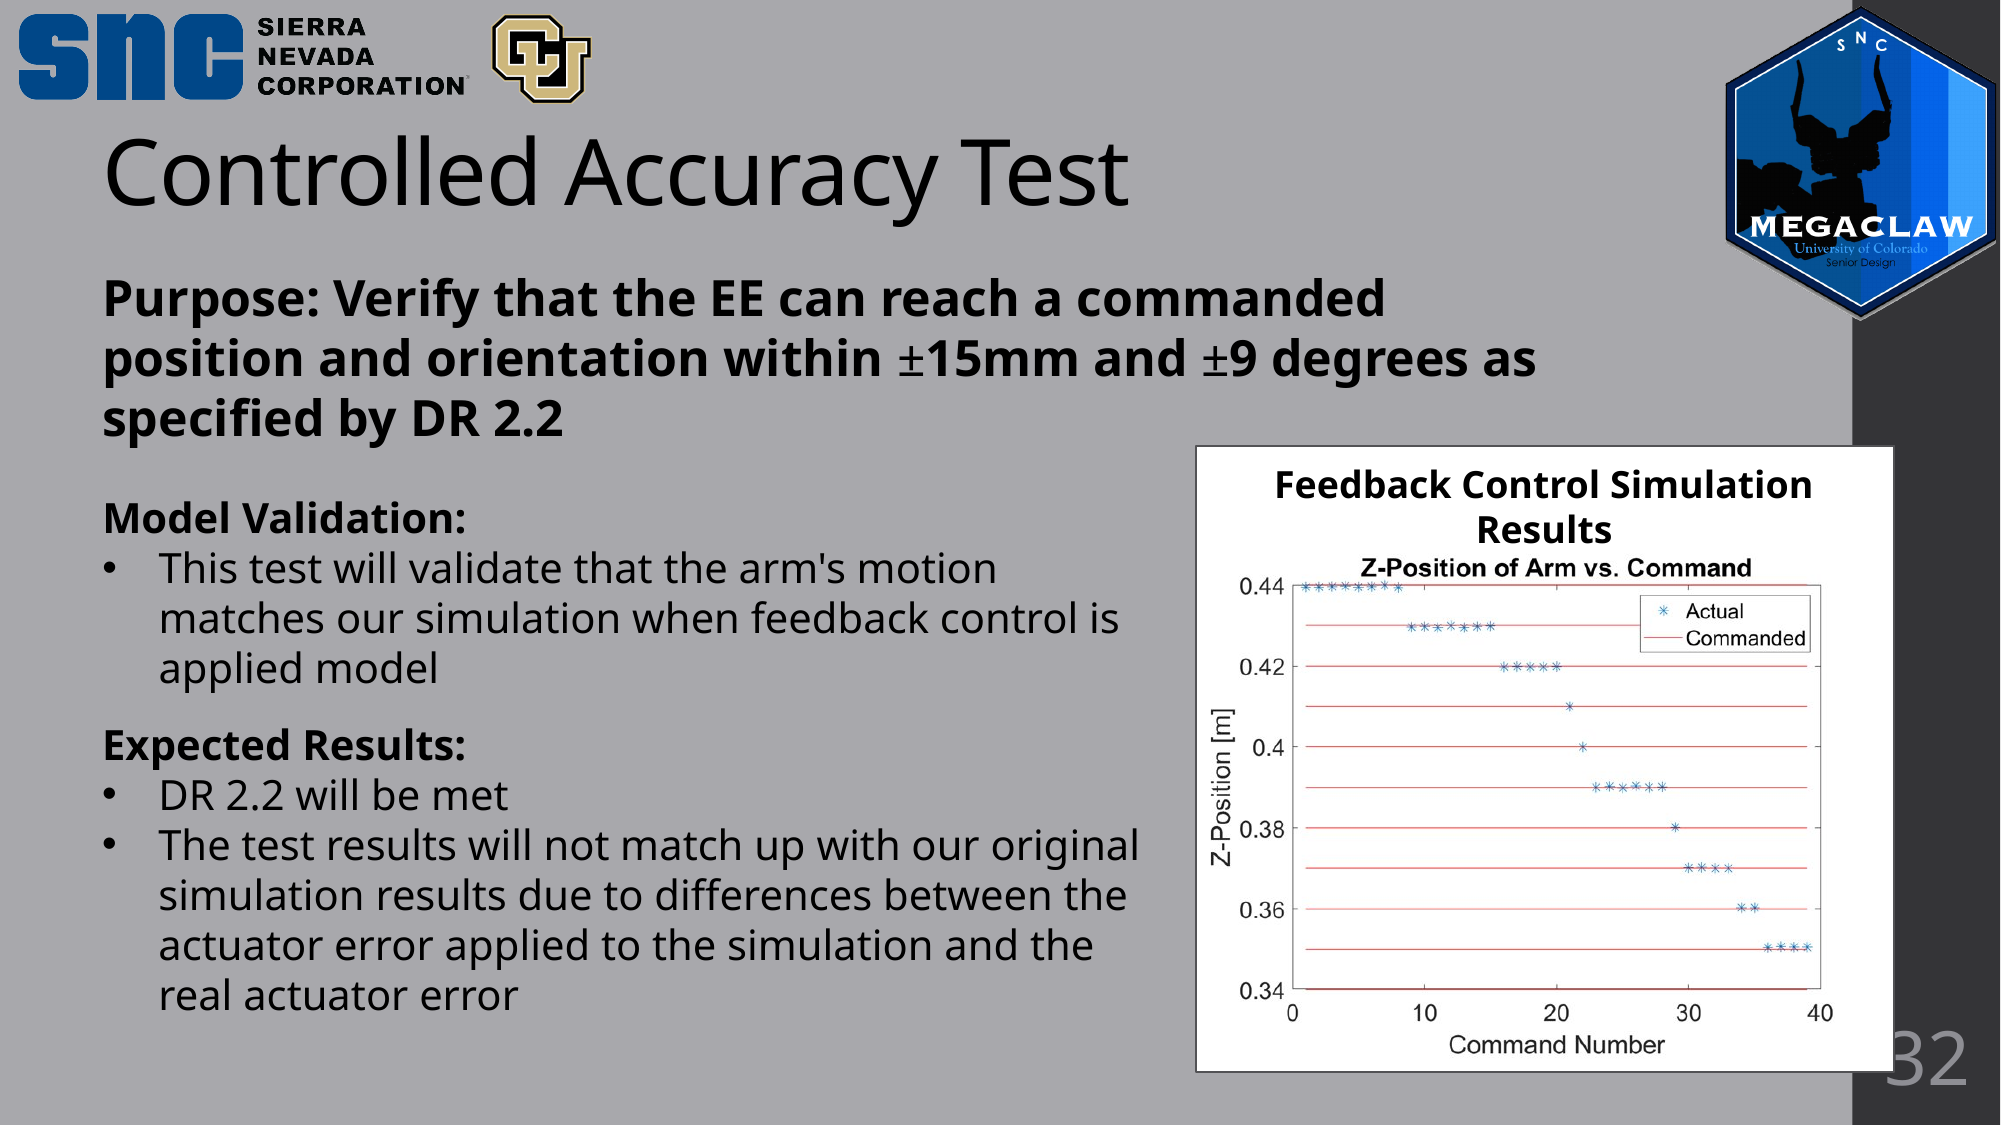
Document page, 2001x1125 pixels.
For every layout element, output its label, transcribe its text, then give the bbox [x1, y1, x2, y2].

text_box Purpose: Verify that the EE can reach a commanded position and orientation within ±15mm and ±9 degrees as specified by DR 2.2 [87, 258, 1597, 574]
picture [19, 13, 470, 101]
text_box [1195, 574, 1852, 1073]
slide_number 32 [1852, 1012, 2000, 1110]
picture [491, 14, 592, 104]
title Controlled Accuracy Test [87, 70, 1634, 234]
text_box Expected Results: DR 2.2 will be met The test results will not match up with our original simulation results due to differences between the actuator error applied to the simulation and the real actuator error [87, 711, 1167, 1072]
text_box [1597, 445, 1895, 1012]
picture [1203, 546, 1886, 1059]
text_box Feedback Control Simulation Results [1195, 453, 1893, 559]
text_box Model Validation: This test will validate that the arm's motion matches our simulation when feedback control is applied model [87, 484, 1171, 700]
picture [1722, 0, 2000, 324]
